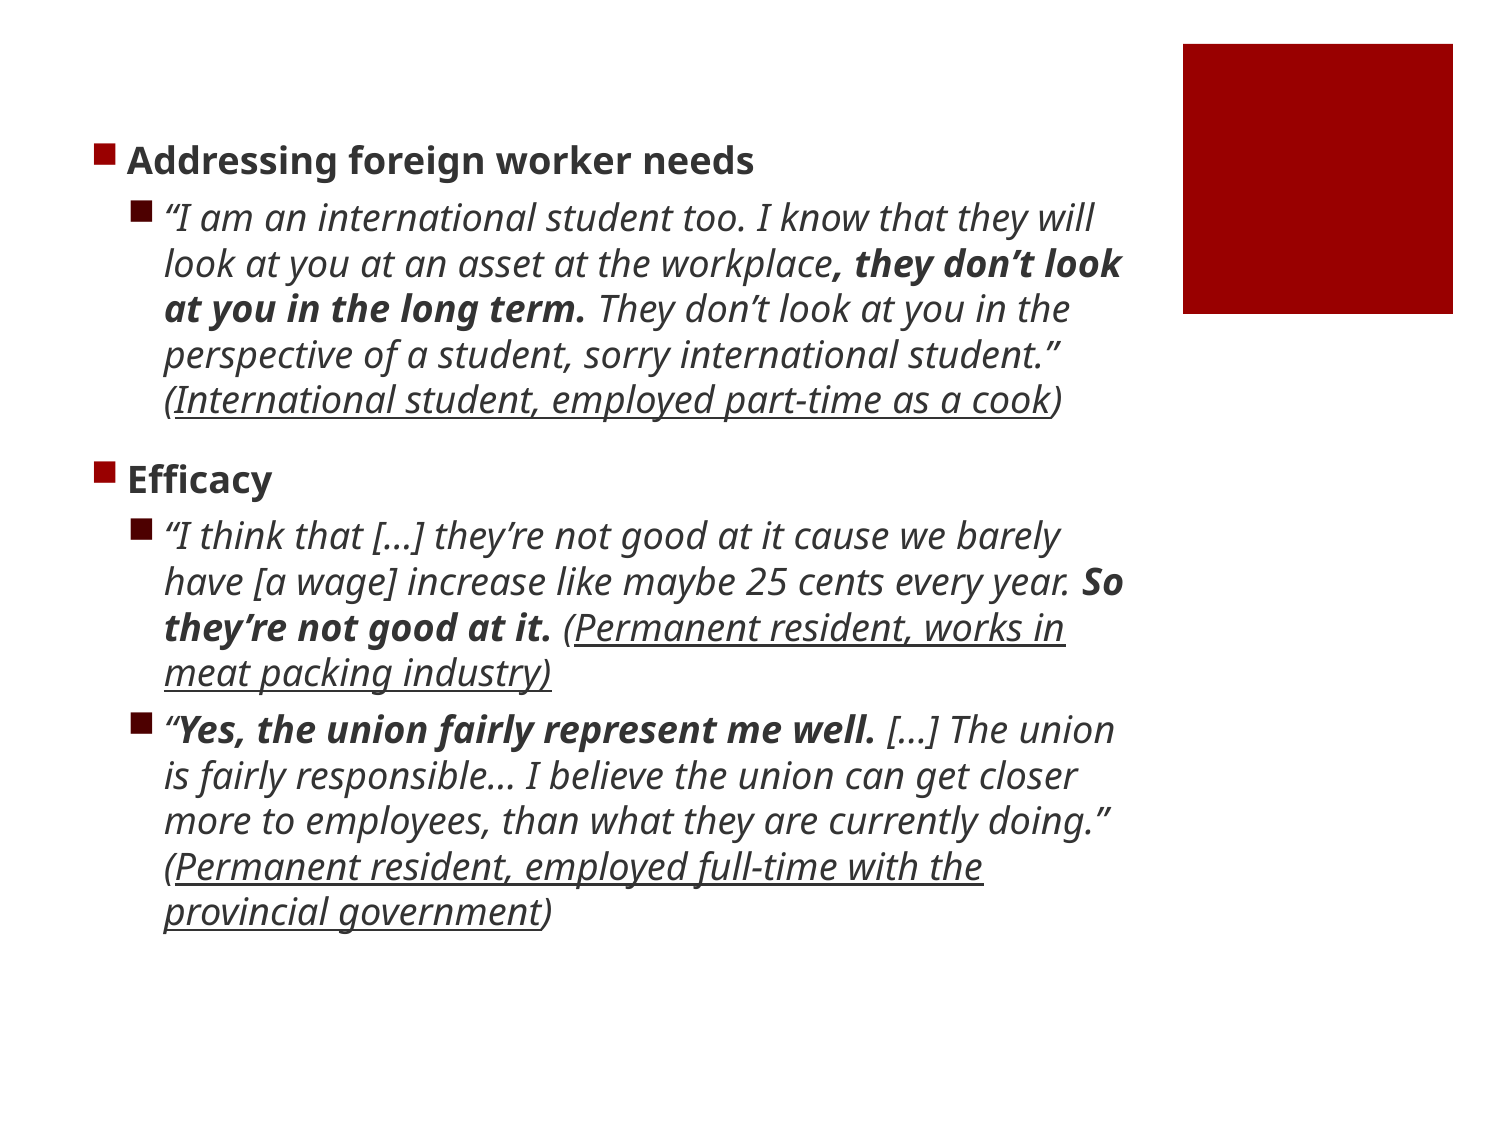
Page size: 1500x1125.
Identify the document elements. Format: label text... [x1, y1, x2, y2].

list Addressing foreign worker needs “I am an international student too. I know that they will look at you at an asset at the workplace, they don’t look at you in the long term. They don’t look at you in the perspective of a student, sorry international student.” (International student, employed part-time as a cook) Efficacy “I think that […] they’re not good at it cause we barely have [a wage] increase like maybe 25 cents every year. So they’re not good at it. (Permanent resident, works in meat packing industry) “Yes, the union fairly represent me well. […] The union is fairly responsible… I believe the union can get closer more to employees, than what they are currently doing.” (Permanent resident, employed full-time with the provincial government) [75, 129, 1143, 996]
